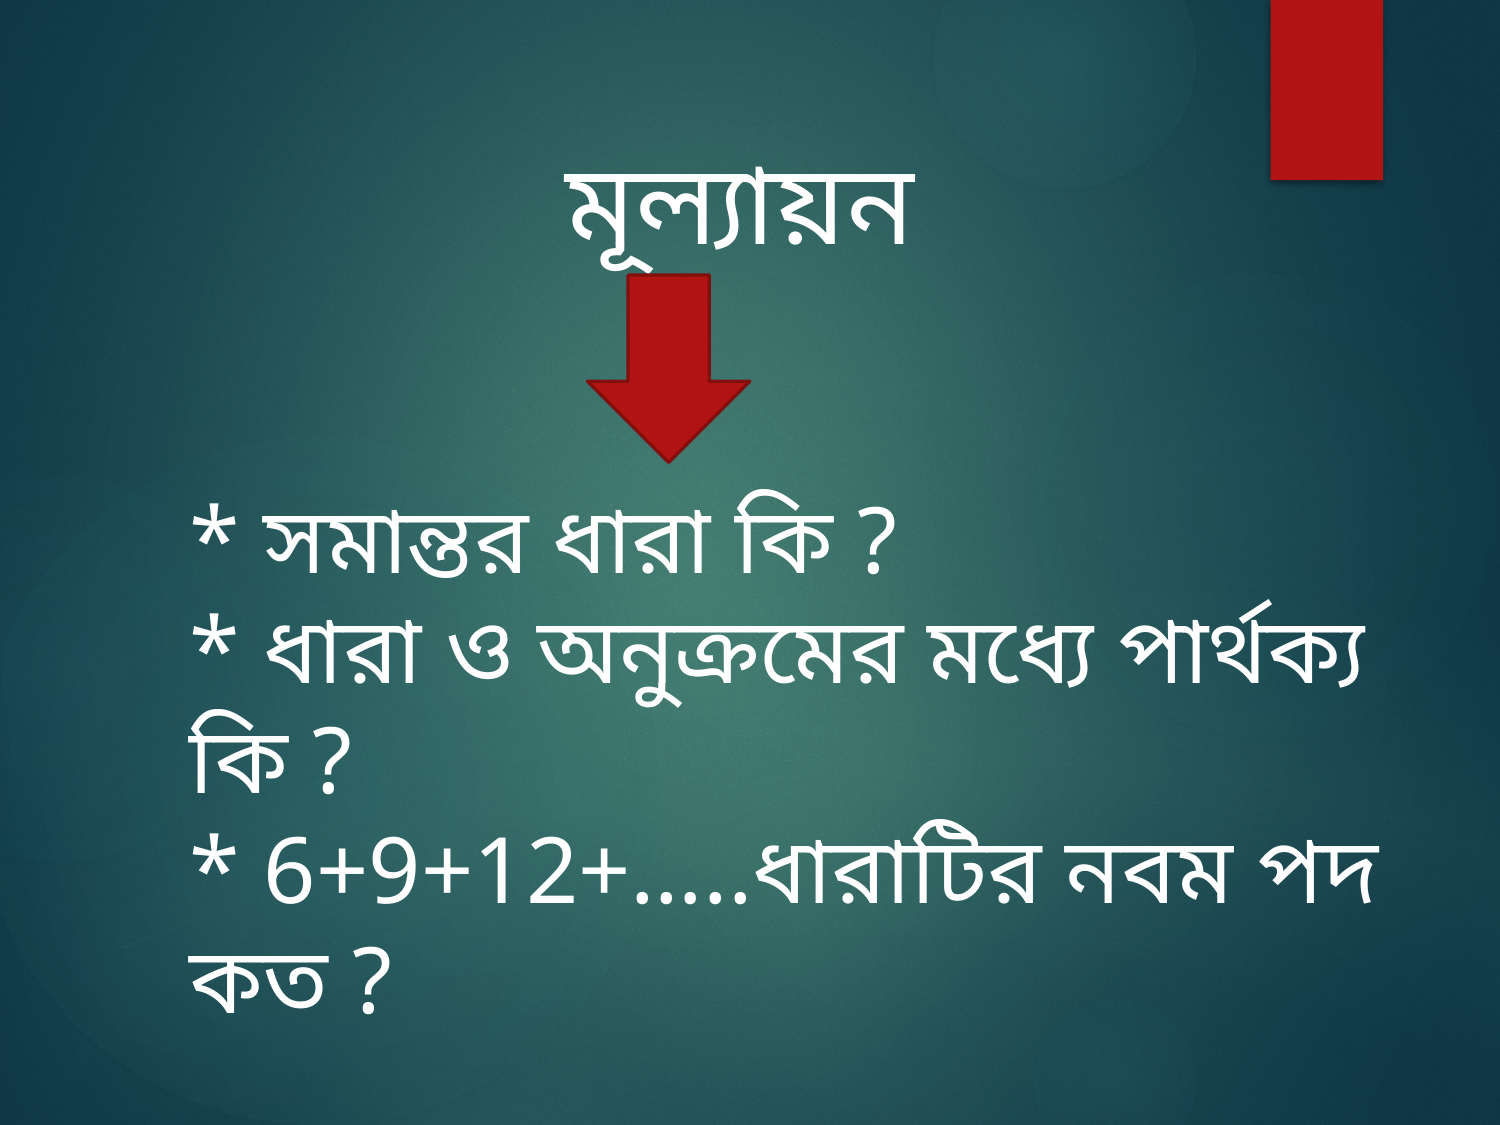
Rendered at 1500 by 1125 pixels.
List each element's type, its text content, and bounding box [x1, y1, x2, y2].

text_box [585, 273, 752, 464]
text_box * সমান্তর ধারা কি ? * ধারা ও অনুক্রমের মধ্যে পার্থক্য কি ? * 6+9+12+…..ধারাটির নবম পদ কত ? [174, 474, 1500, 1125]
text_box মূল্যায়ন [375, 124, 1225, 275]
